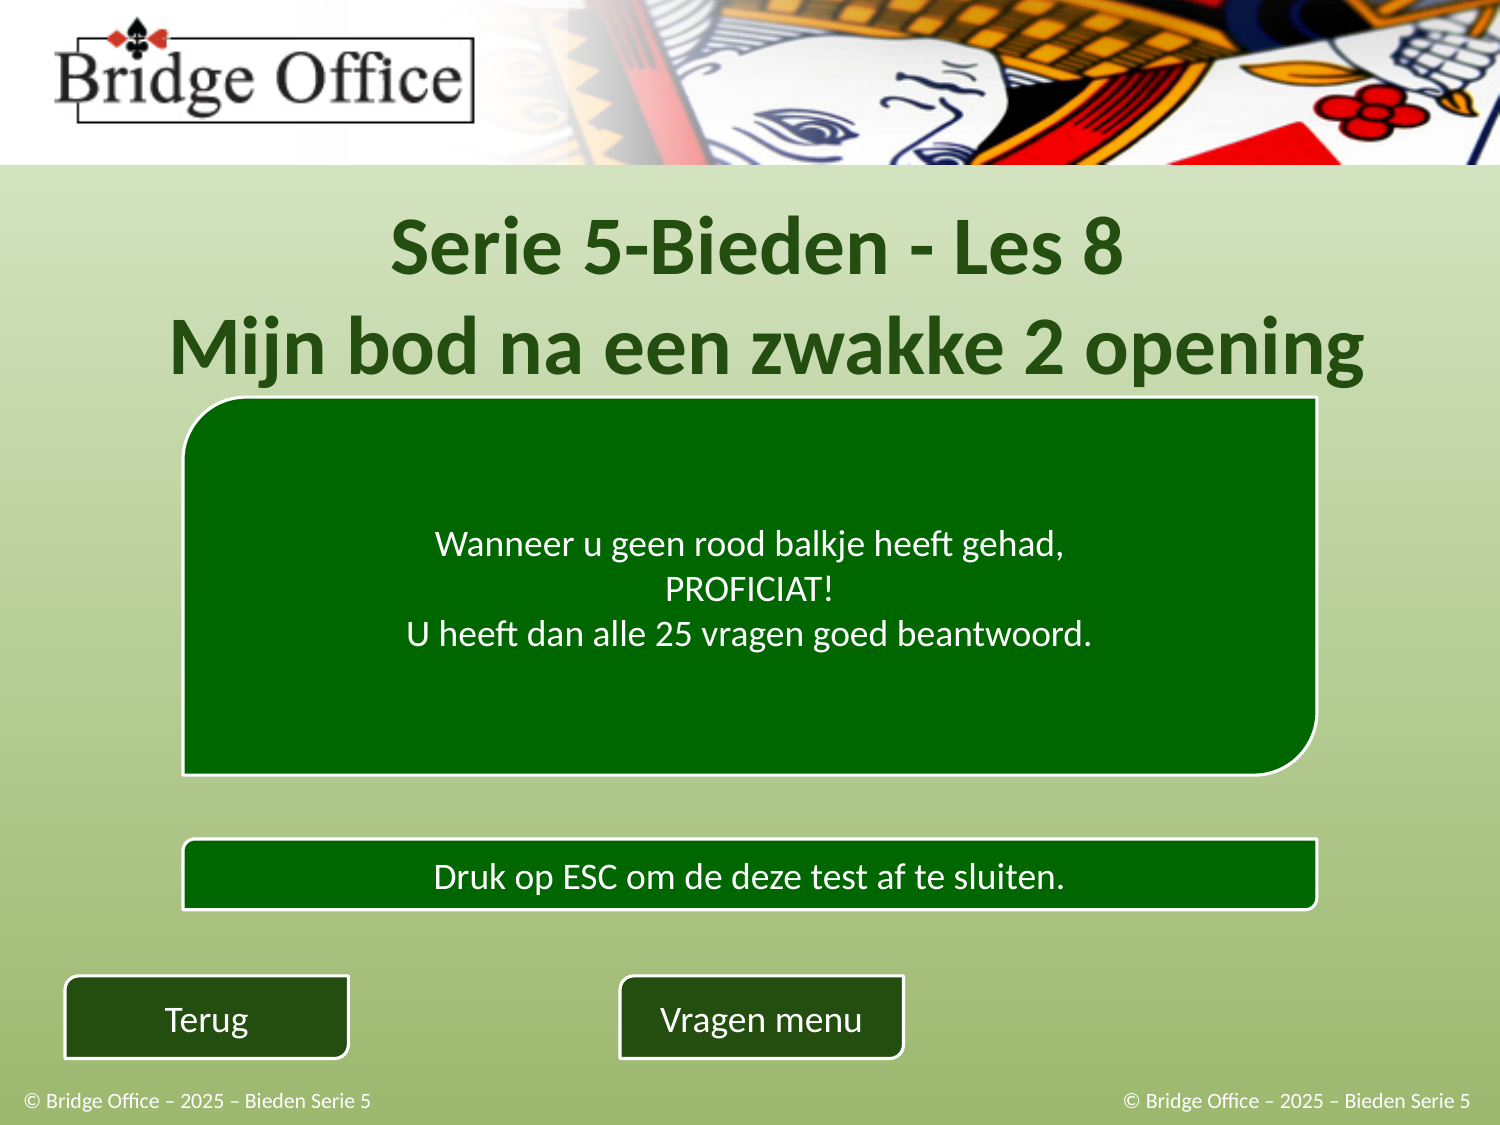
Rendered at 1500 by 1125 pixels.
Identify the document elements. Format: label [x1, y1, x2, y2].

text_box [8, 1079, 393, 1121]
text_box [63, 974, 350, 1061]
text_box [64, 183, 1470, 777]
text_box [618, 974, 906, 1061]
text_box [1107, 1079, 1500, 1121]
text_box [181, 837, 1319, 912]
picture [0, 0, 1500, 166]
